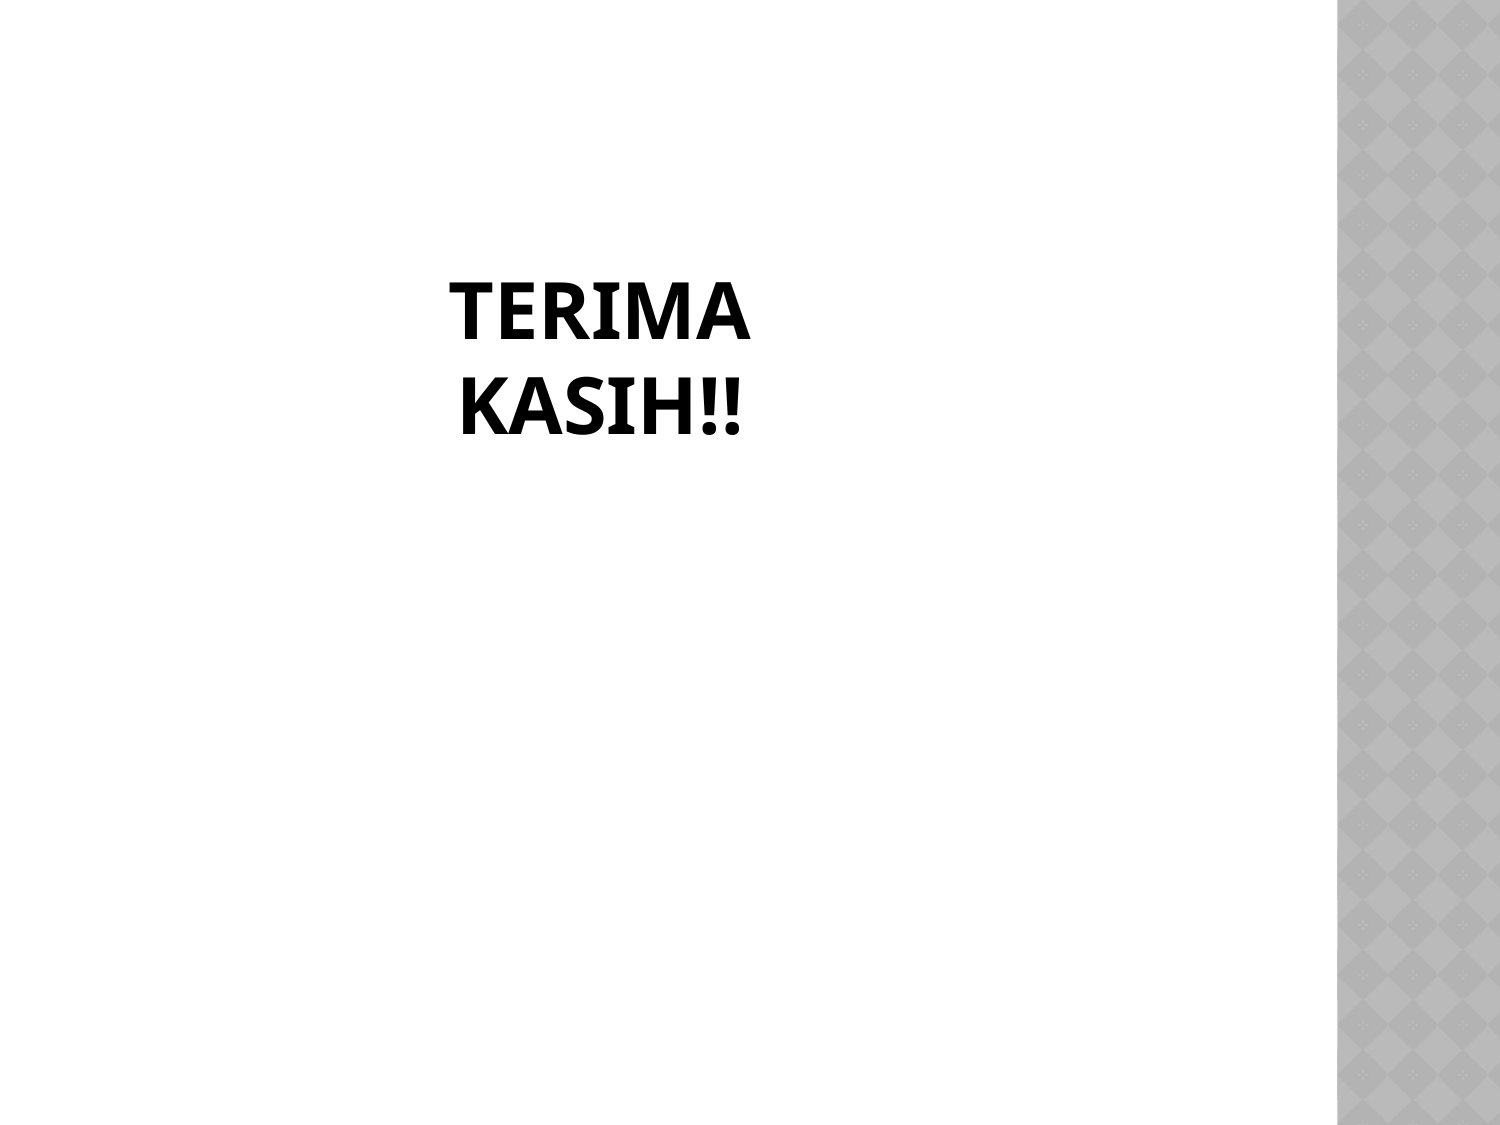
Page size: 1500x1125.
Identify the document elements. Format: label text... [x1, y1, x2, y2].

title Terima Kasih!! [287, 337, 913, 450]
